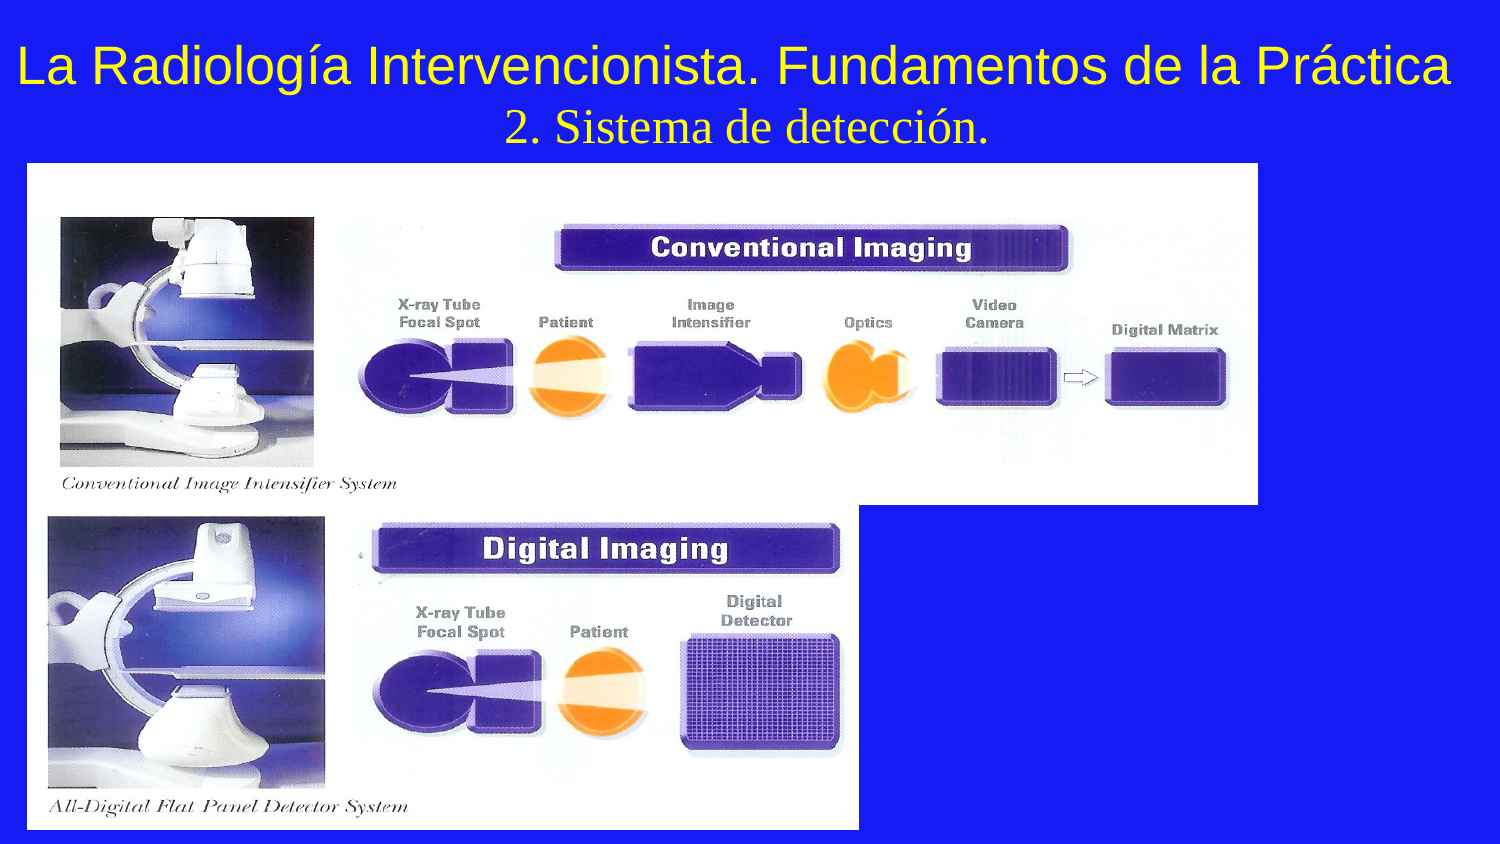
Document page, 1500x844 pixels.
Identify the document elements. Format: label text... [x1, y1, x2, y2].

text_box La Radiología Intervencionista. Fundamentos de la Práctica [0, 22, 1500, 103]
text_box 2. Sistema de detección. [490, 86, 1046, 161]
picture [27, 163, 1258, 830]
